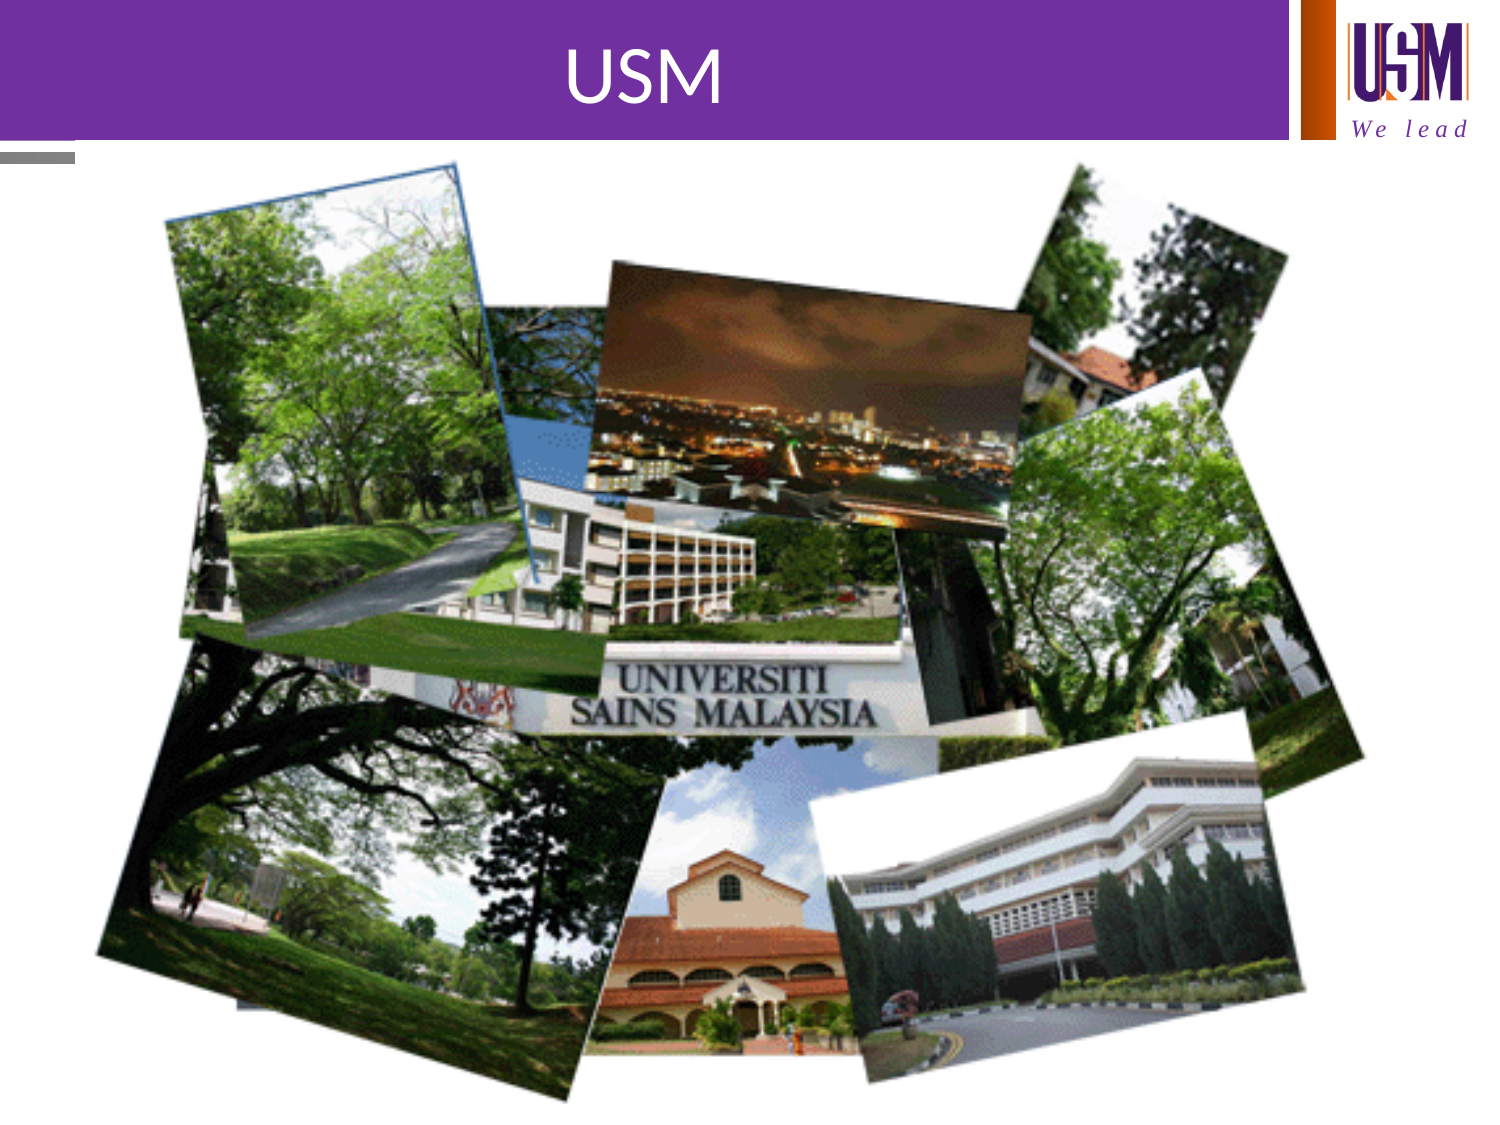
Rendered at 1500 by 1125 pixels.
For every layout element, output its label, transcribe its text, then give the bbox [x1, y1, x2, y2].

picture [74, 140, 1387, 1125]
title USM [0, 0, 1289, 141]
picture [1347, 23, 1469, 102]
